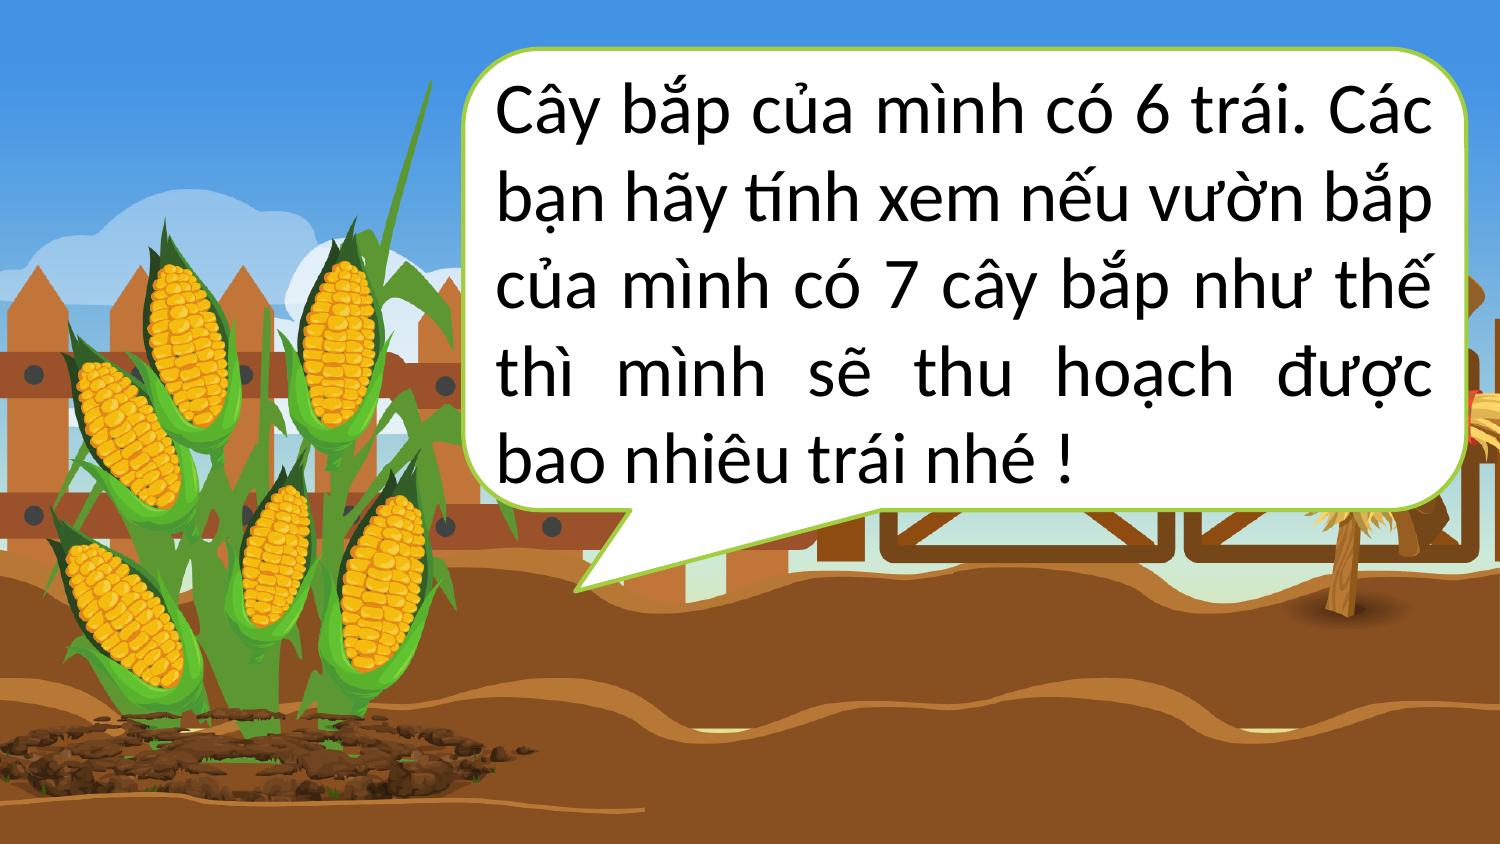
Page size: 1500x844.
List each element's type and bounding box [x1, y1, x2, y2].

picture [0, 0, 1500, 844]
text_box [463, 48, 1467, 511]
